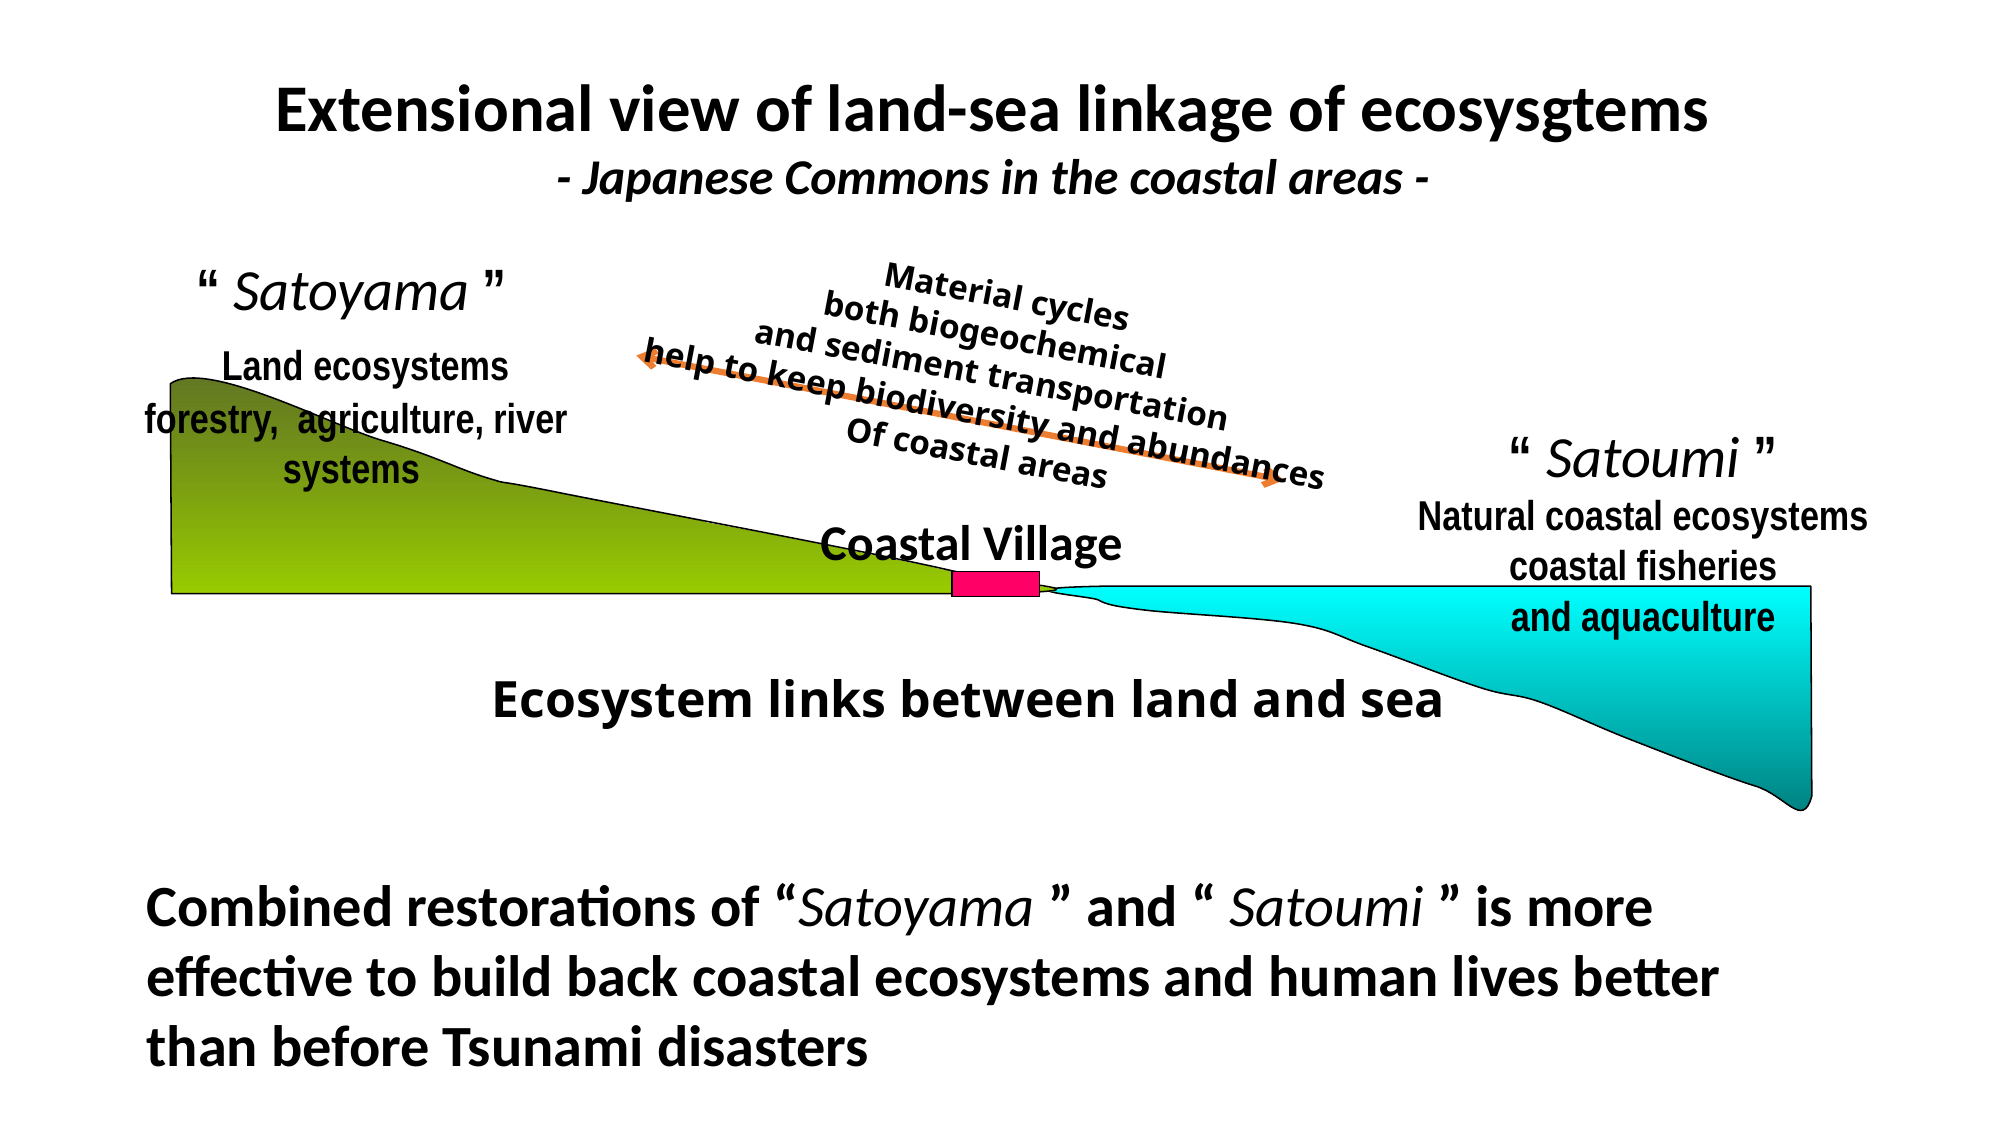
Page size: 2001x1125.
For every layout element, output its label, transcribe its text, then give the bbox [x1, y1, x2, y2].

text_box [952, 571, 1040, 597]
text_box Material cycles both biogeochemical and sediment transportation help to keep biodiversity and abundances Of coastal areas [602, 195, 1401, 553]
text_box Ecosystem links between land and sea [476, 659, 1461, 735]
text_box Combined restorations of “Satoyama ” and “ Satoumi ” is more effective to build back coastal ecosystems and human lives better than before Tsunami disasters [131, 860, 1837, 1086]
text_box Extensional view of land-sea linkage of ecosysgtems - Japanese Commons in the coastal areas - [260, 56, 1726, 212]
text_box “ Satoyama ” Land ecosystems forestry, agriculture, river systems [101, 244, 602, 500]
text_box [1050, 586, 1812, 811]
text_box [1040, 585, 1057, 592]
text_box [171, 500, 952, 594]
text_box “ Satoumi ” Natural coastal ecosystems coastal fisheries and aquaculture [1402, 411, 1884, 647]
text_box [636, 355, 1284, 481]
text_box Coastal Village [805, 502, 1138, 578]
